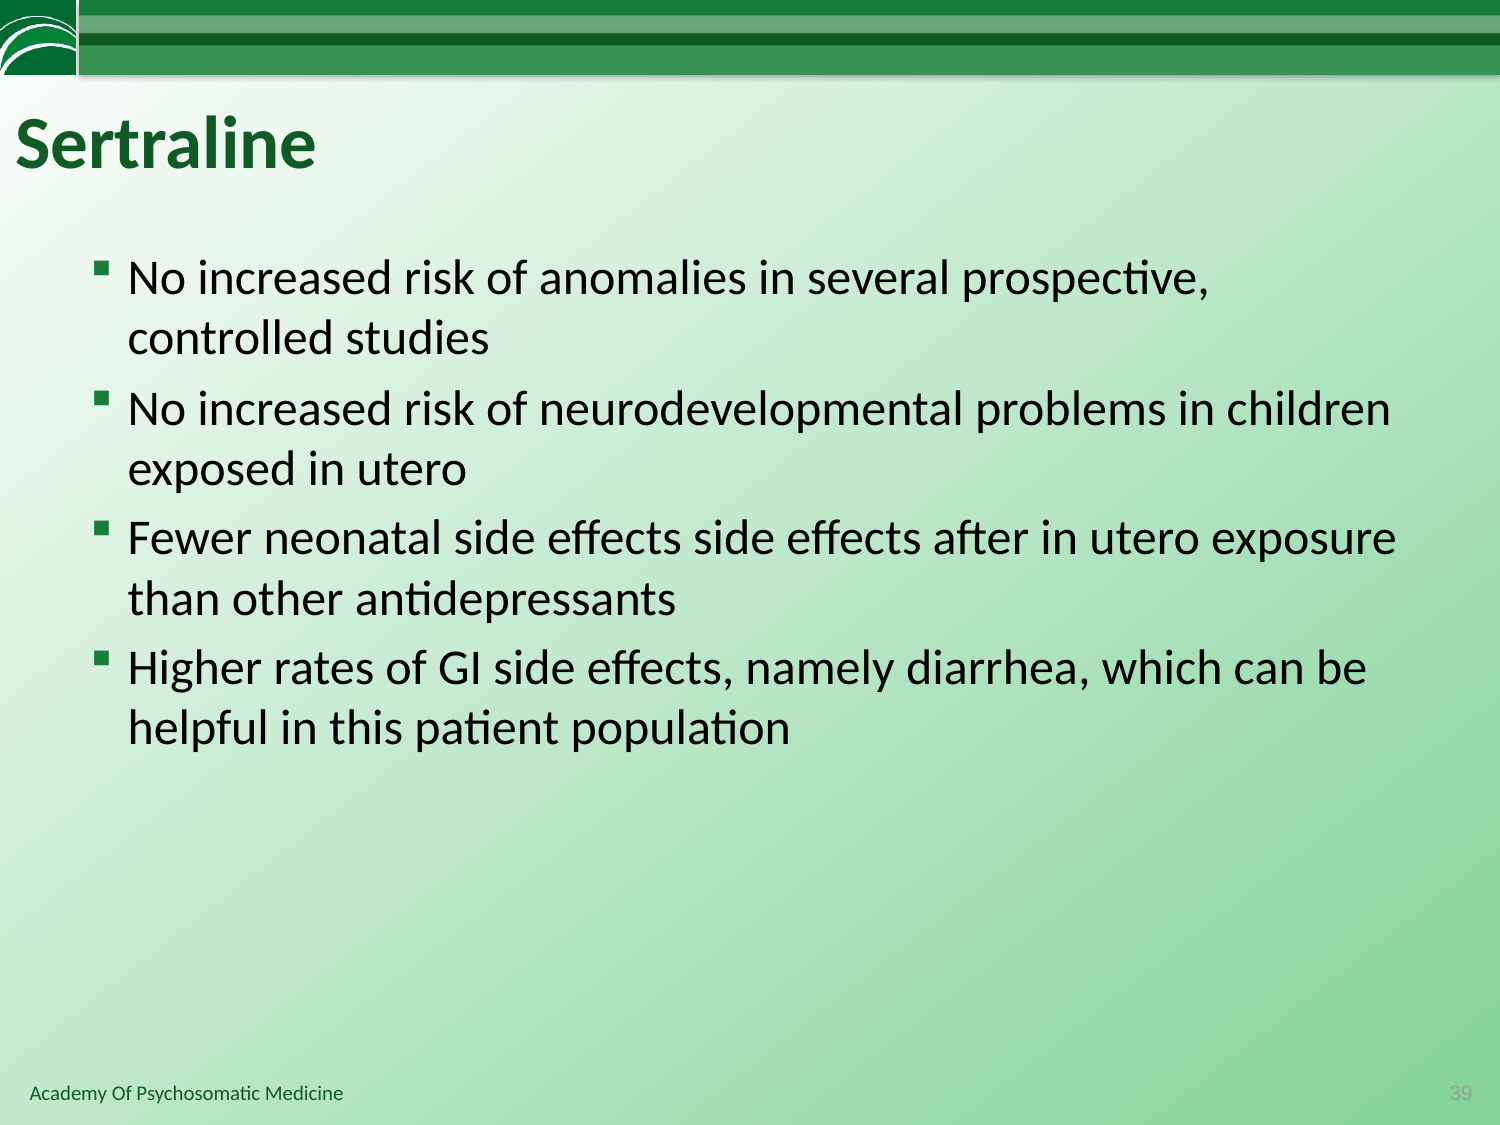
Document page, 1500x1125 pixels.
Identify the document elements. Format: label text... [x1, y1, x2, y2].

title Sertraline [0, 45, 1500, 233]
slide_number 39 [1427, 1062, 1488, 1122]
list No increased risk of anomalies in several prospective, controlled studies No increased risk of neurodevelopmental problems in children exposed in utero Fewer neonatal side effects side effects after in utero exposure than other antidepressants Higher rates of GI side effects, namely diarrhea, which can be helpful in this patient population [75, 237, 1425, 1005]
picture [0, 0, 76, 45]
